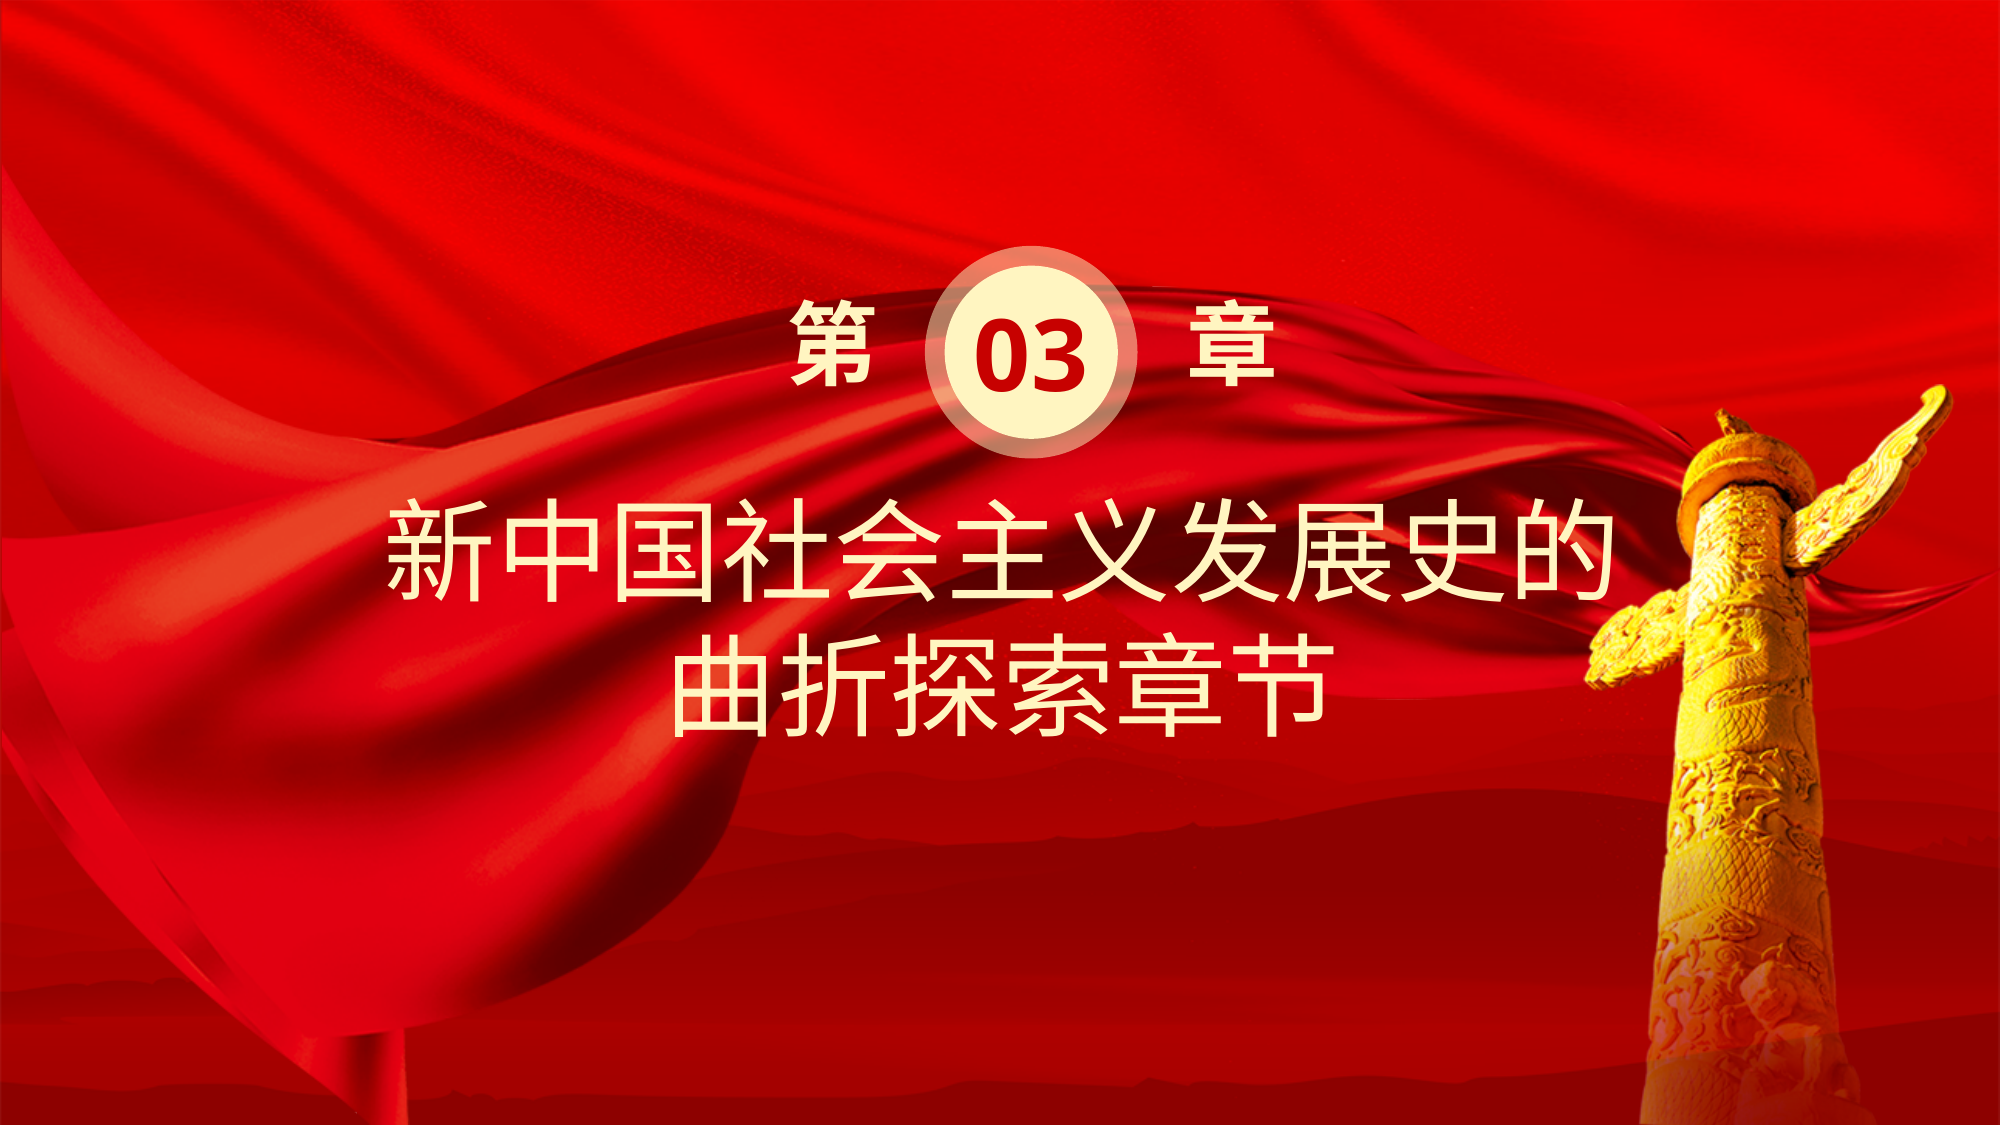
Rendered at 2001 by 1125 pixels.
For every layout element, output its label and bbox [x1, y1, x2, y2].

picture [0, 0, 2000, 1125]
text_box [893, 245, 1169, 459]
